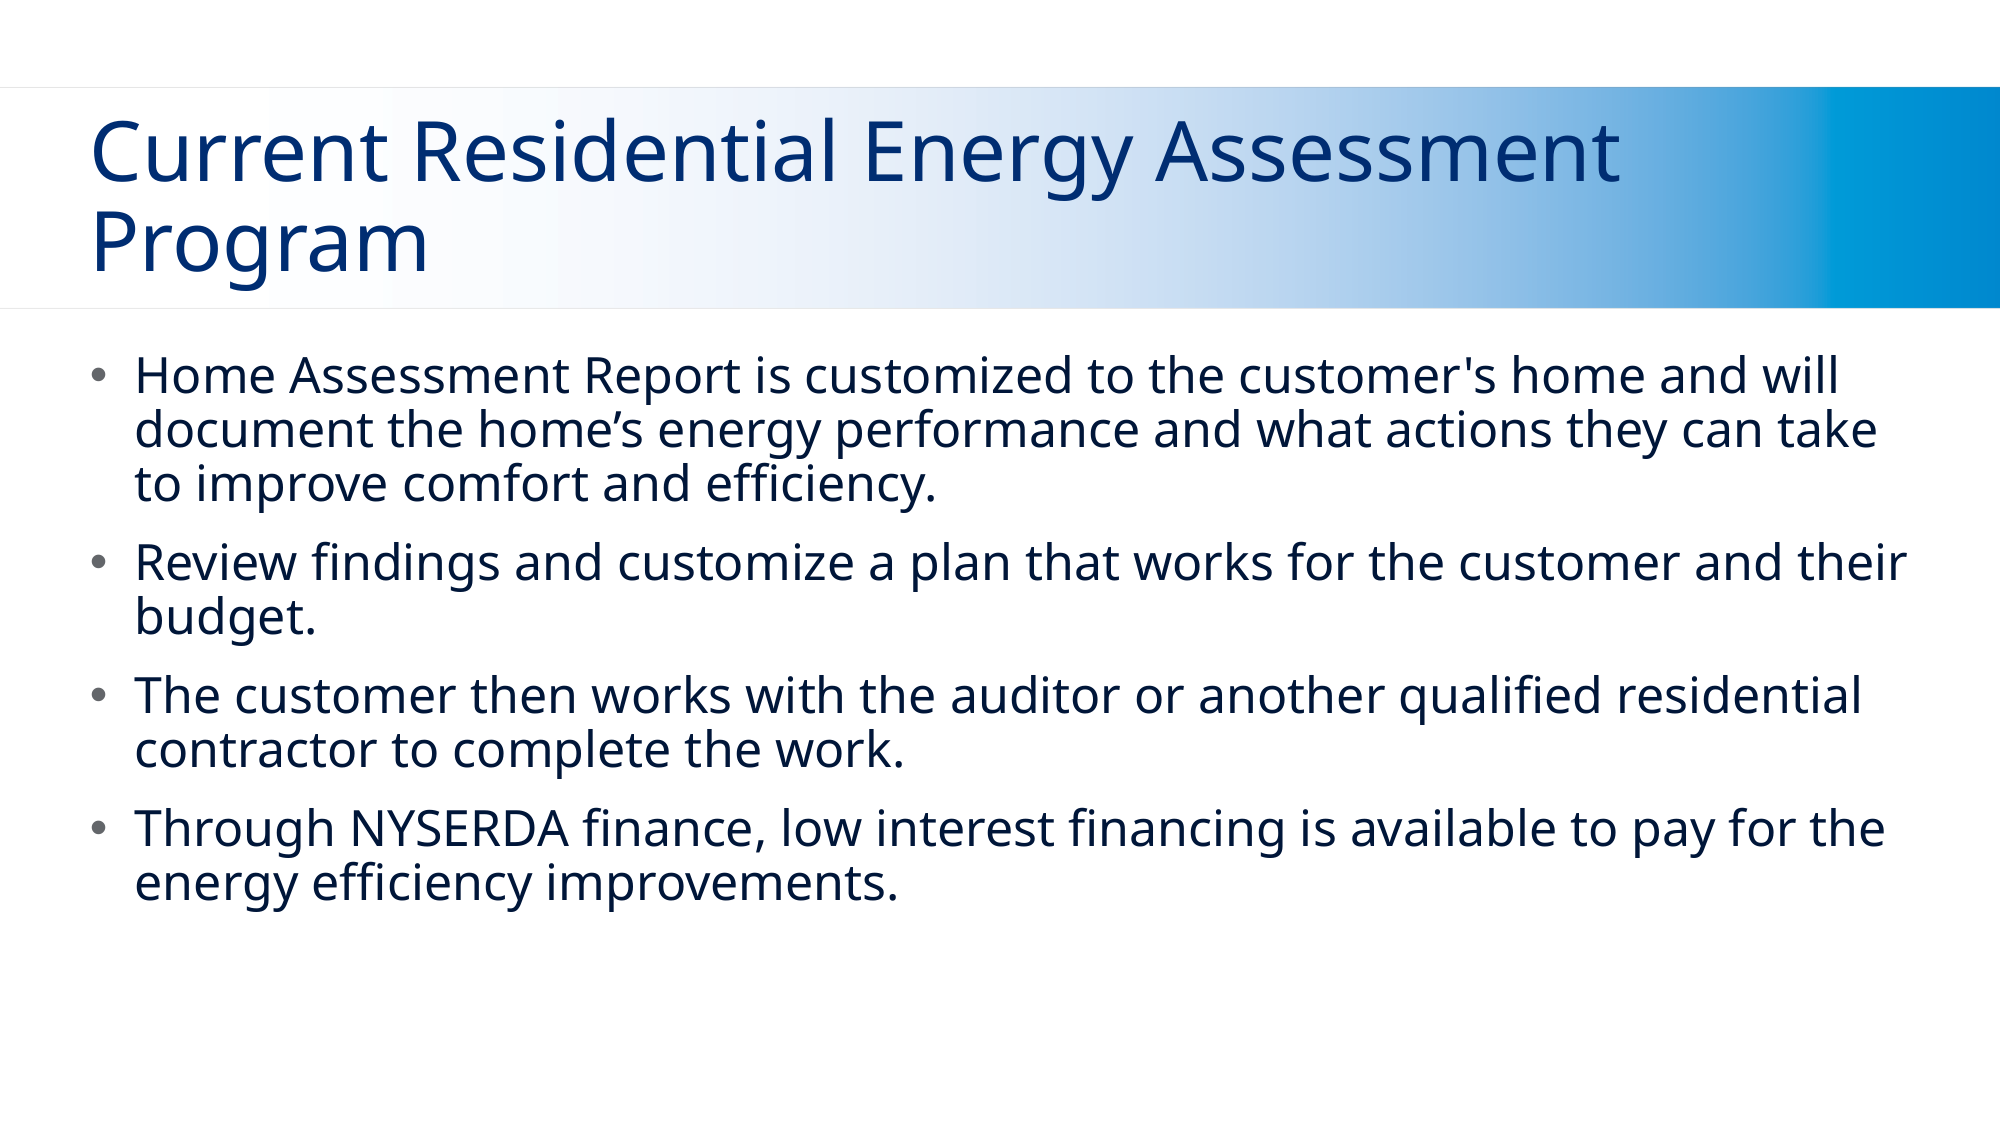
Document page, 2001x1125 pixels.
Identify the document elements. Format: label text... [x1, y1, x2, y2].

picture [0, 0, 2000, 1125]
title Current Residential Energy Assessment Program [89, 90, 1932, 308]
list Home Assessment Report is customized to the customer's home and will document the home’s energy performance and what actions they can take to improve comfort and efficiency.​ Review findings and customize a plan that works for the customer and their budget.​ The customer then works with the auditor or another qualified residential contractor to complete the work.​ Through NYSERDA finance, low interest financing is available to pay for the energy efficiency improvements. [89, 350, 1911, 1065]
